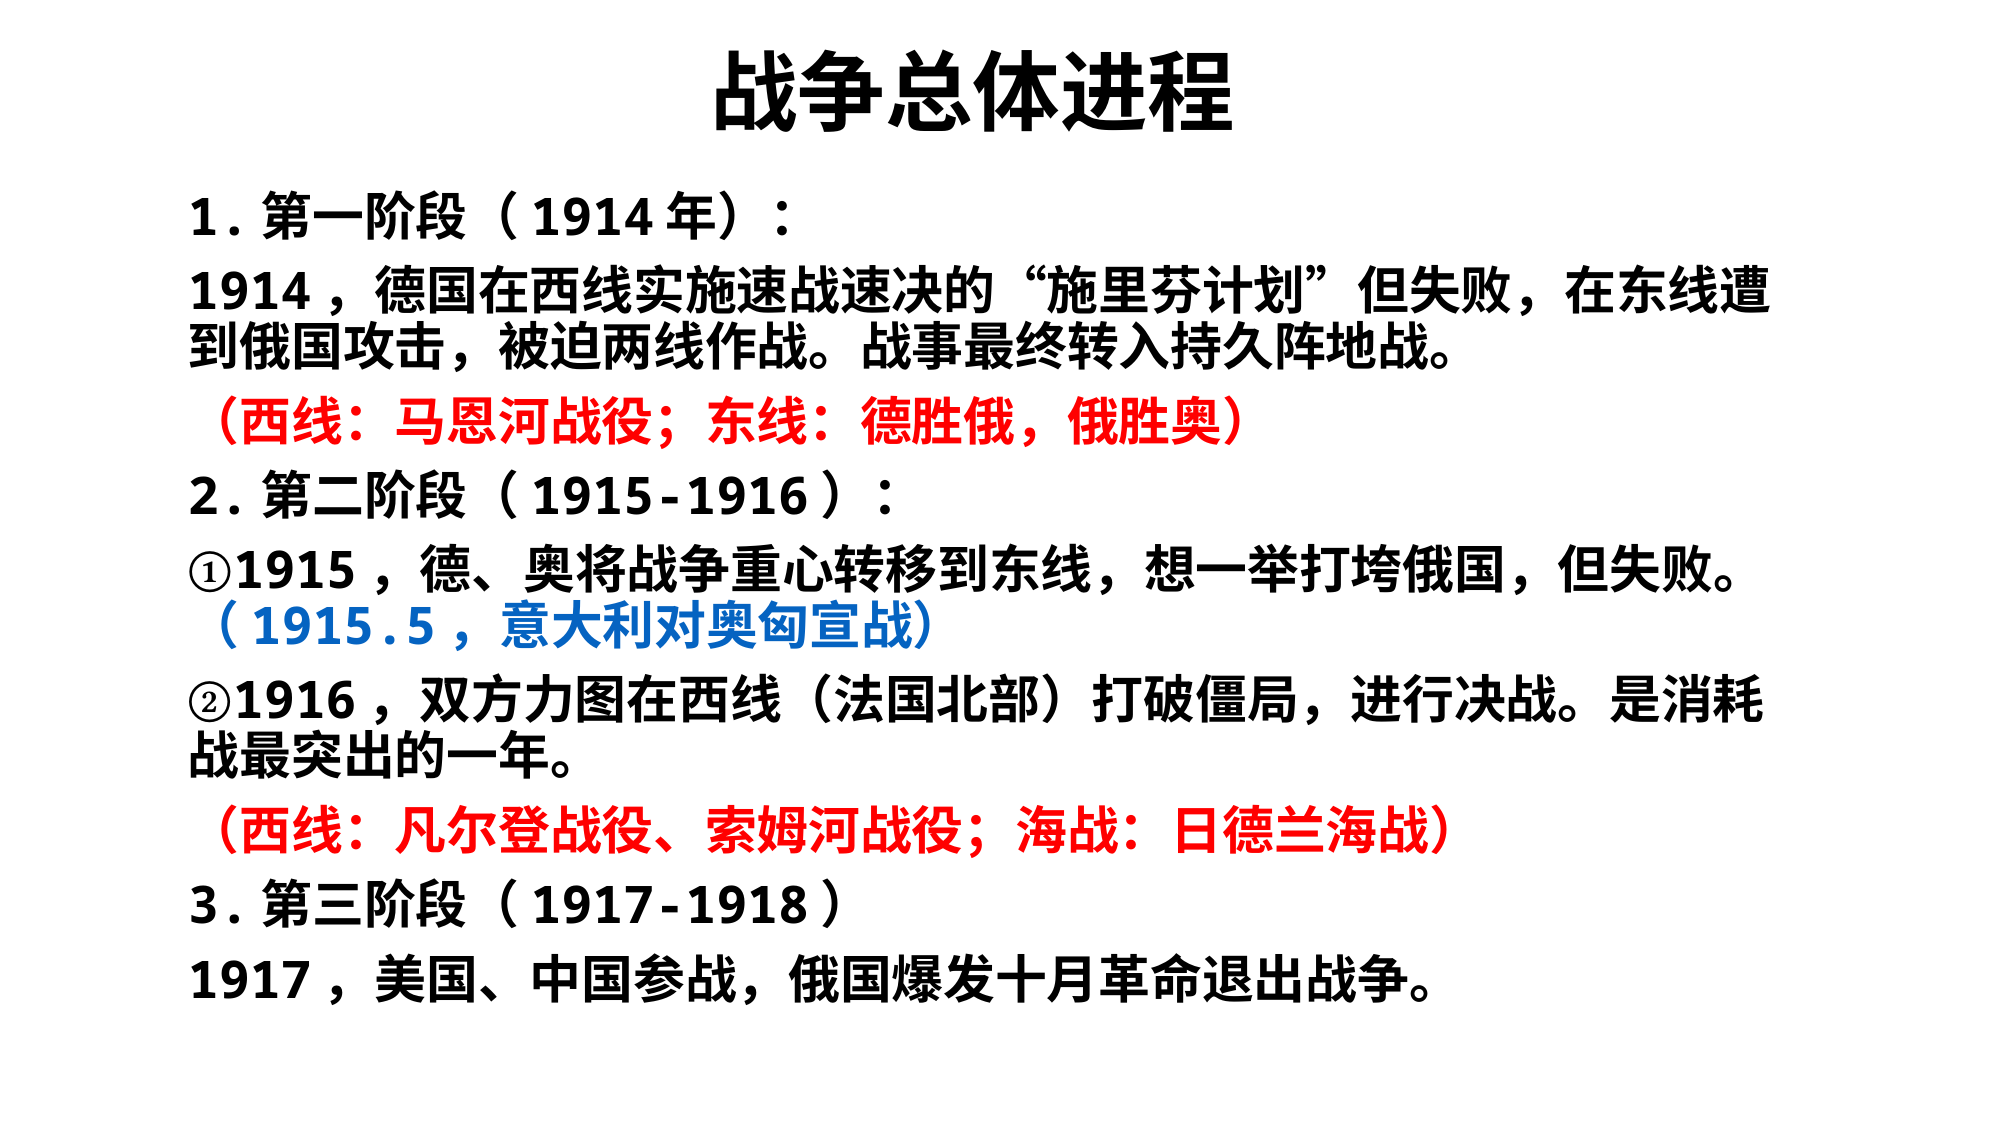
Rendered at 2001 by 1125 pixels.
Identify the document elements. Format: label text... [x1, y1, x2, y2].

text_box 战争总体进程 [334, 0, 1610, 184]
list 1.第一阶段（1914年）： 1914，德国在西线实施速战速决的“施里芬计划”但失败，在东线遭到俄国攻击，被迫两线作战。战事最终转入持久阵地战。 （西线：马恩河战役；东线：德胜俄，俄胜奥） 2.第二阶段（1915-1916）： ①1915，德、奥将战争重心转移到东线，想一举打垮俄国，但失败。（1915.5，意大利对奥匈宣战） ②1916，双方力图在西线（法国北部）打破僵局，进行决战。是消耗战最突出的一年。 （西线：凡尔登战役、索姆河战役；海战：日德兰海战） 3.第三阶段（1917-1918） 1917，美国、中国参战，俄国爆发十月革命退出战争。 [172, 183, 1825, 1019]
